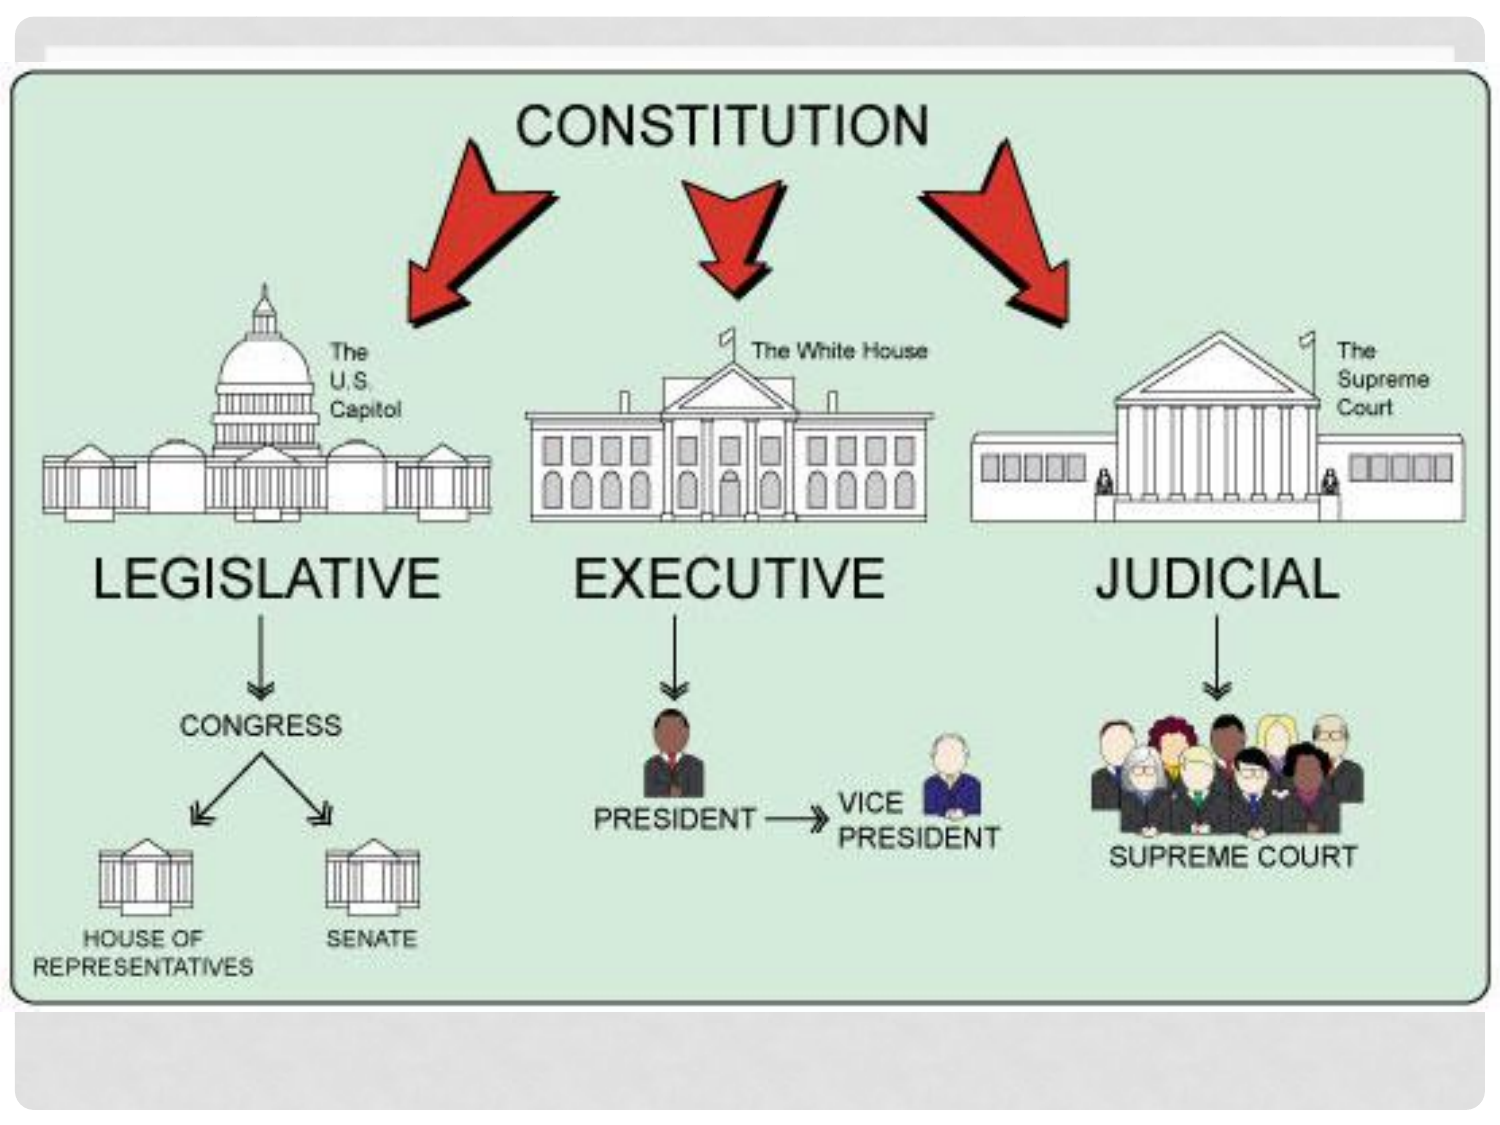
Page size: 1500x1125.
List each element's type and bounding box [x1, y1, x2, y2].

picture [0, 61, 1500, 1012]
